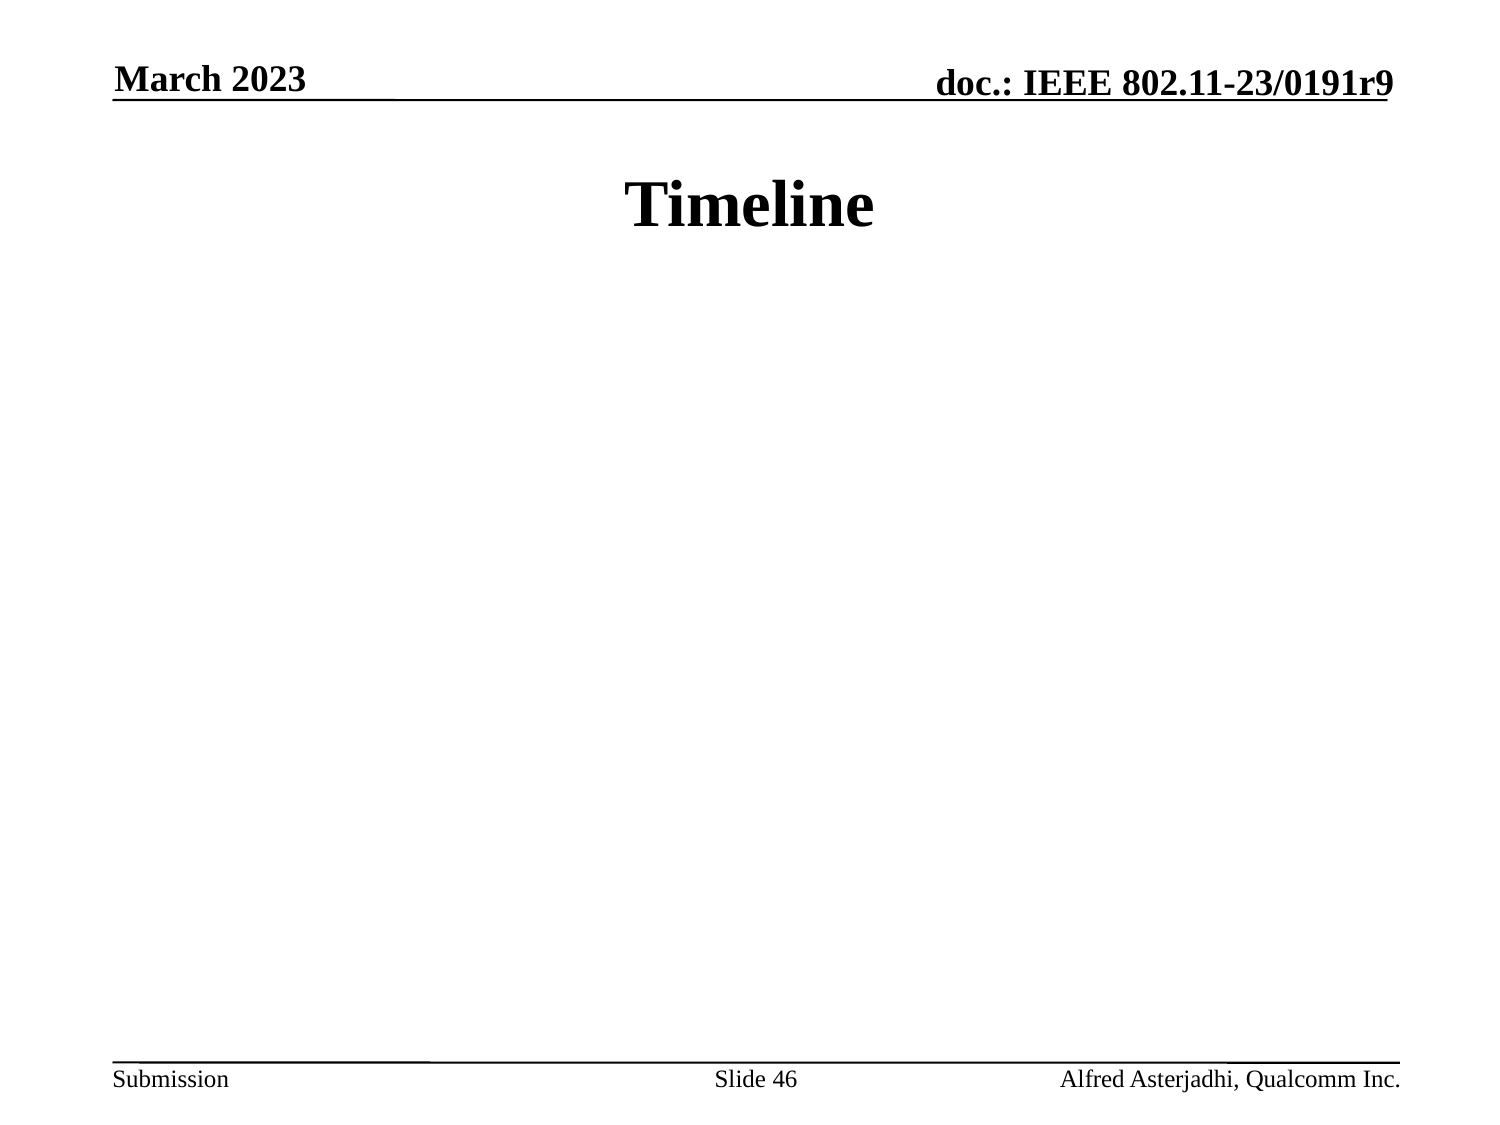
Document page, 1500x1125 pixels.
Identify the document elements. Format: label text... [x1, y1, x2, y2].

footer Alfred Asterjadhi, Qualcomm Inc. [878, 1061, 1402, 1093]
slide_number Slide 46 [712, 1061, 800, 1123]
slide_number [114, 54, 423, 100]
title Timeline [112, 112, 1388, 288]
